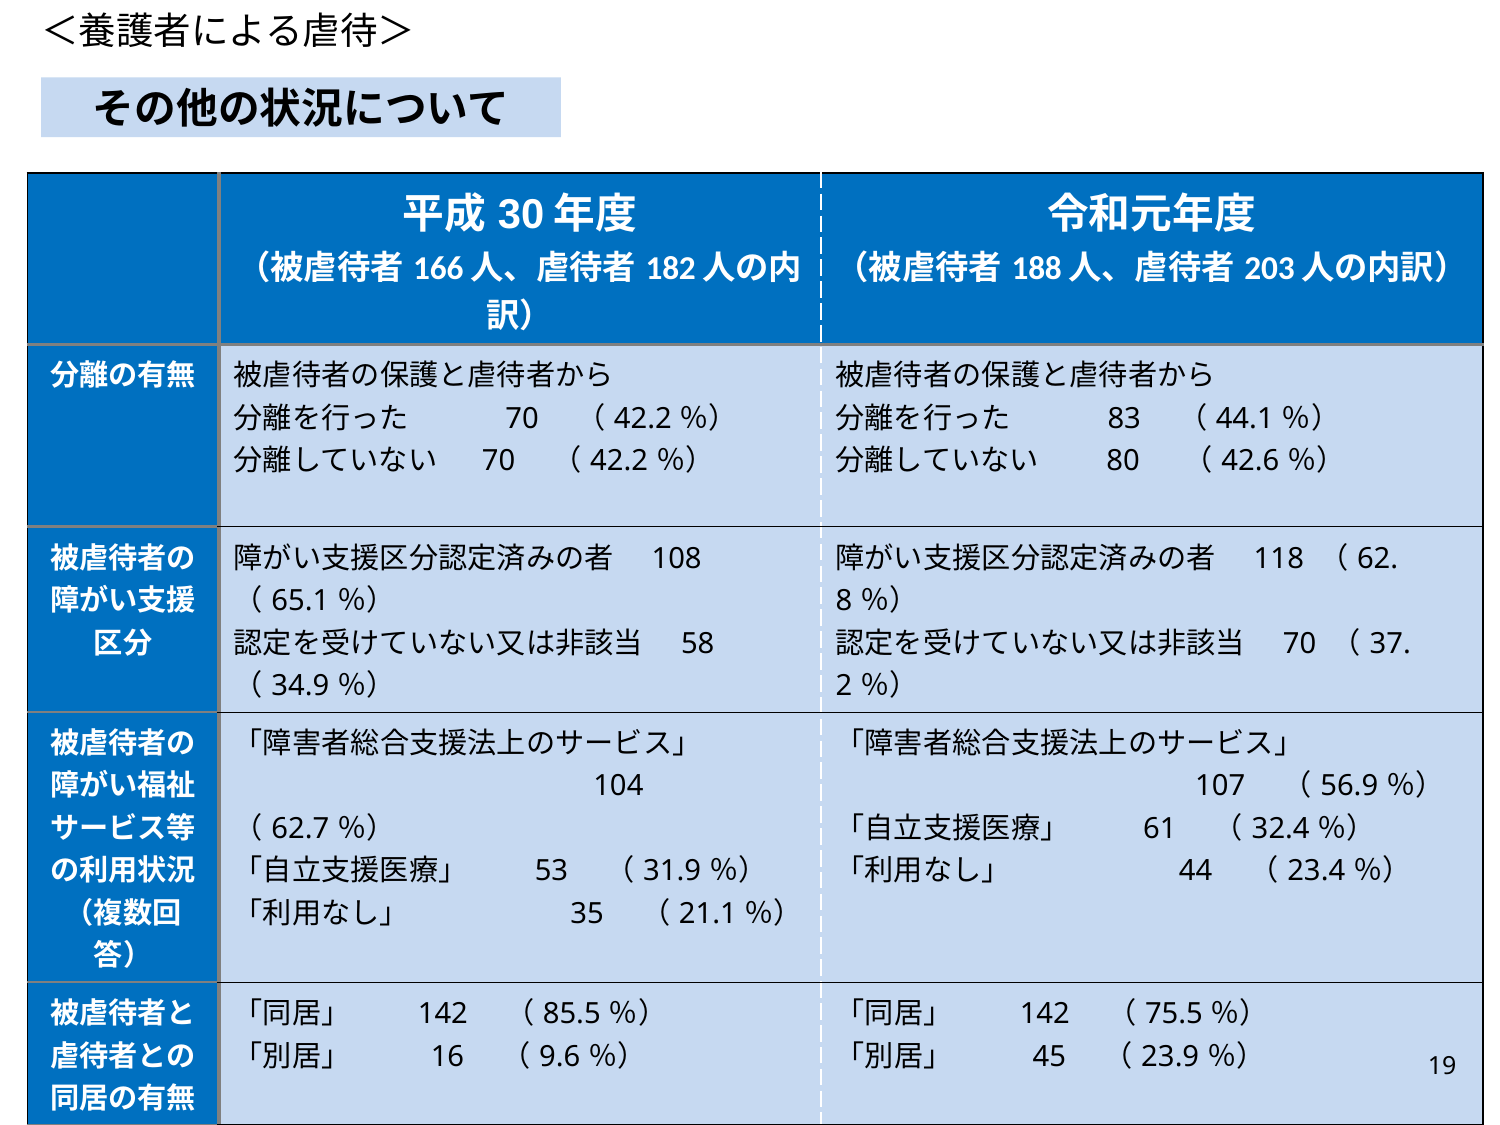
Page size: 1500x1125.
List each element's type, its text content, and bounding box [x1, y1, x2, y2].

table_header 平成30年度 （被虐待者166人、虐待者182人の内訳） [221, 174, 821, 343]
table_cell 被虐待者の保護と虐待者から 分離を行った 83 （44.1％） 分離していない 80 （42.6％） [821, 346, 1482, 526]
table_cell 「同居」 142 （85.5％） 「別居」 16 （9.6％） [221, 983, 821, 1124]
table_cell 「障害者総合支援法上のサービス」 107 （56.9％） 「自立支援医療」 61 （32.4％） 「利用なし」 44 （23.4％） [821, 713, 1482, 982]
table_cell 障がい支援区分認定済みの者 118 （62.8％） 認定を受けていない又は非該当 70 （37.2％） [821, 527, 1482, 712]
table_cell 被虐待者の保護と虐待者から 分離を行った 70 （42.2％） 分離していない 70 （42.2％） [221, 346, 821, 526]
table_header [28, 174, 217, 343]
slide_number 19 [1127, 1034, 1478, 1095]
table_cell 「同居」 142 （75.5％） 「別居」 45 （23.9％） [821, 983, 1482, 1124]
table_cell 「障害者総合支援法上のサービス」 104 （62.7％） 「自立支援医療」 53 （31.9％） 「利用なし」 35 （21.1％） [221, 713, 821, 982]
table_cell 被虐待者と虐待者との同居の有無 [28, 983, 217, 1124]
table_cell 被虐待者の障がい福祉サービス等の利用状況（複数回答） [28, 713, 217, 981]
table_cell 被虐待者の 障がい支援区分 [28, 528, 217, 711]
table_cell 分離の有無 [28, 346, 217, 525]
table_cell 障がい支援区分認定済みの者 108 （65.1％） 認定を受けていない又は非該当 58 （34.9％） [221, 527, 821, 712]
table_header 令和元年度 （被虐待者188人、虐待者203人の内訳） [821, 174, 1482, 343]
text_box その他の状況について [41, 77, 561, 138]
text_box ＜養護者による虐待＞ [26, 0, 609, 60]
